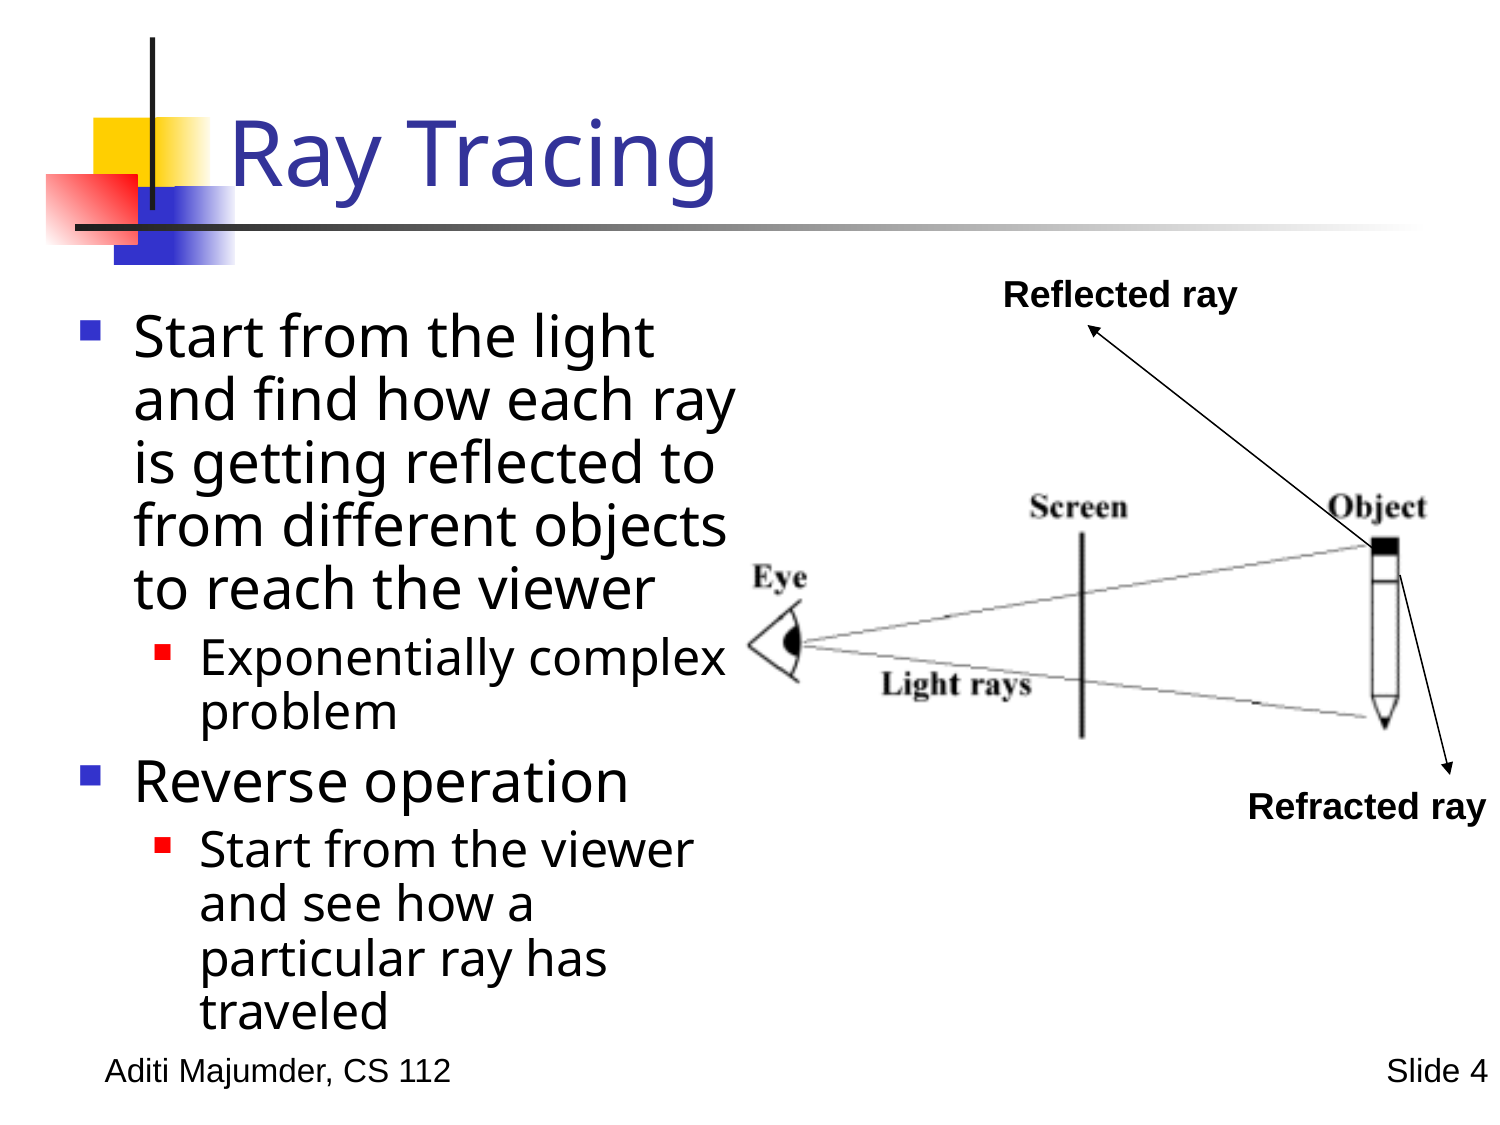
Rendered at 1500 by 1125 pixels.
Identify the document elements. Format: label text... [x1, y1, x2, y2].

text_box Refracted ray [1232, 774, 1500, 835]
text_box Reflected ray [987, 262, 1253, 323]
text_box [1087, 324, 1295, 487]
list Start from the light and find how each ray is getting reflected to from different objects to reach the viewer Exponentially complex problem Reverse operation Start from the viewer and see how a particular ray has traveled [62, 299, 763, 1025]
text_box [1440, 734, 1453, 774]
title Ray Tracing [212, 37, 1468, 213]
picture [737, 487, 1440, 748]
